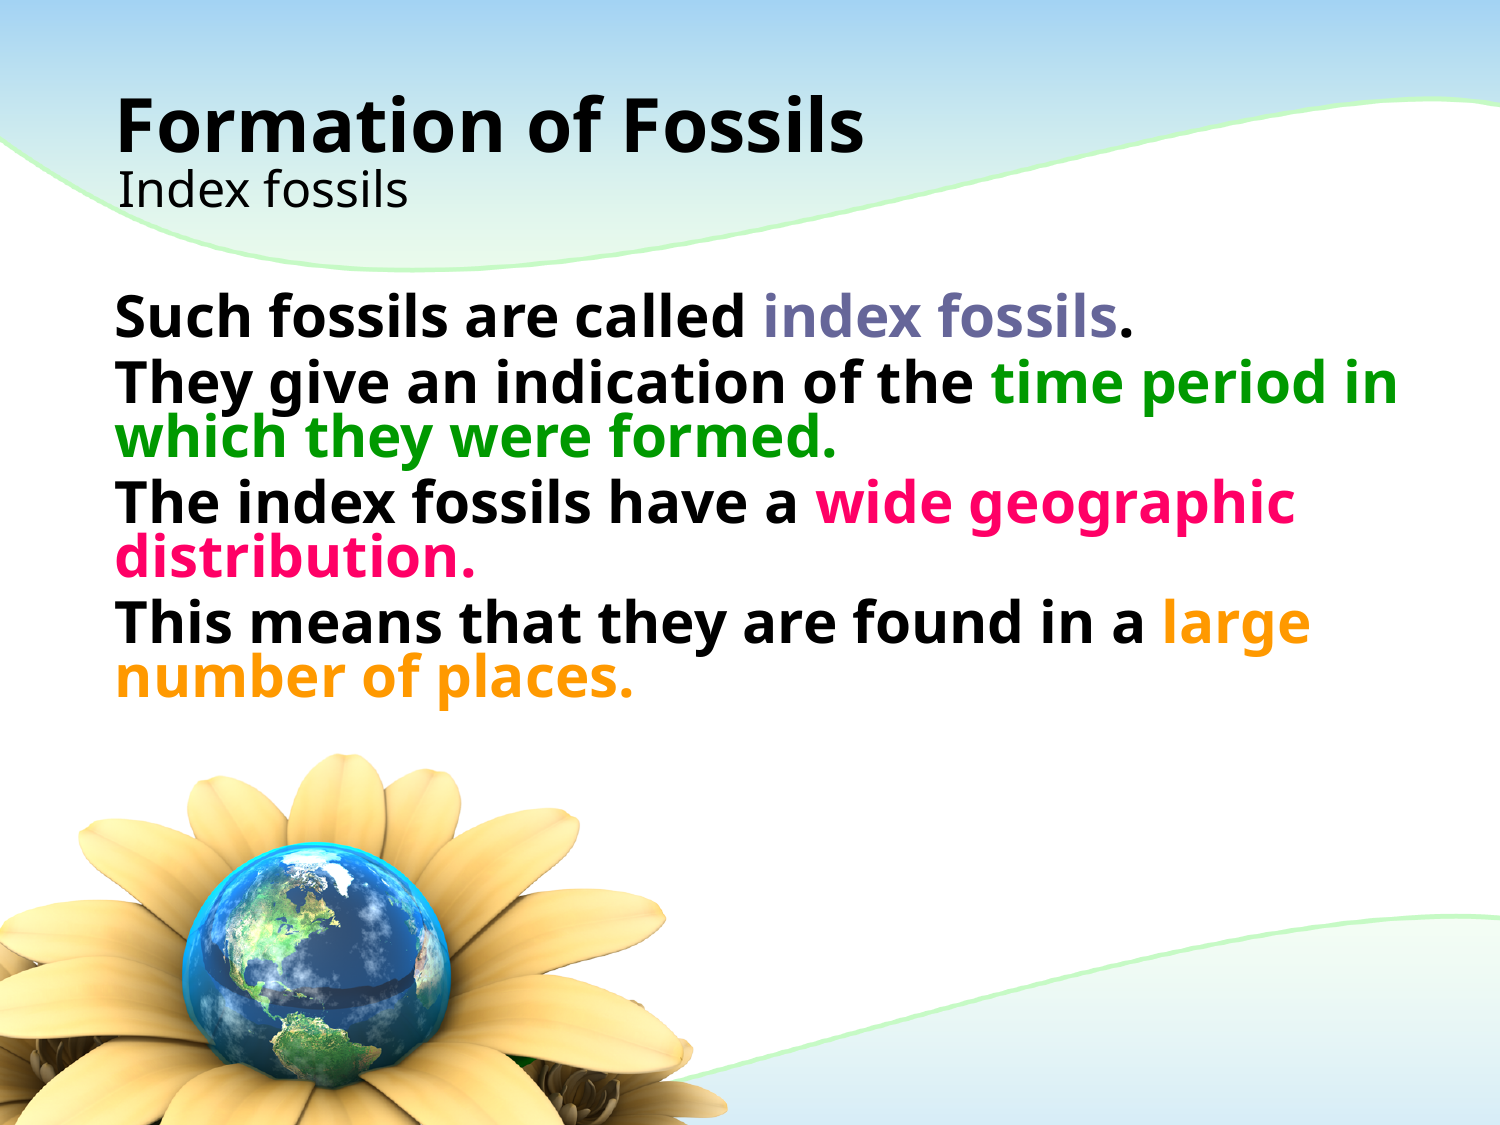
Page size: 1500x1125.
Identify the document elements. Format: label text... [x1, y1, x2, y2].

list Index fossils [103, 149, 1441, 225]
picture [0, 0, 1500, 1125]
title Formation of Fossils [99, 70, 1450, 176]
list Such fossils are called index fossils. They give an indication of the time period in which they were formed. The index fossils have a wide geographic distribution. This means that they are found in a large number of places. [99, 287, 1450, 1005]
